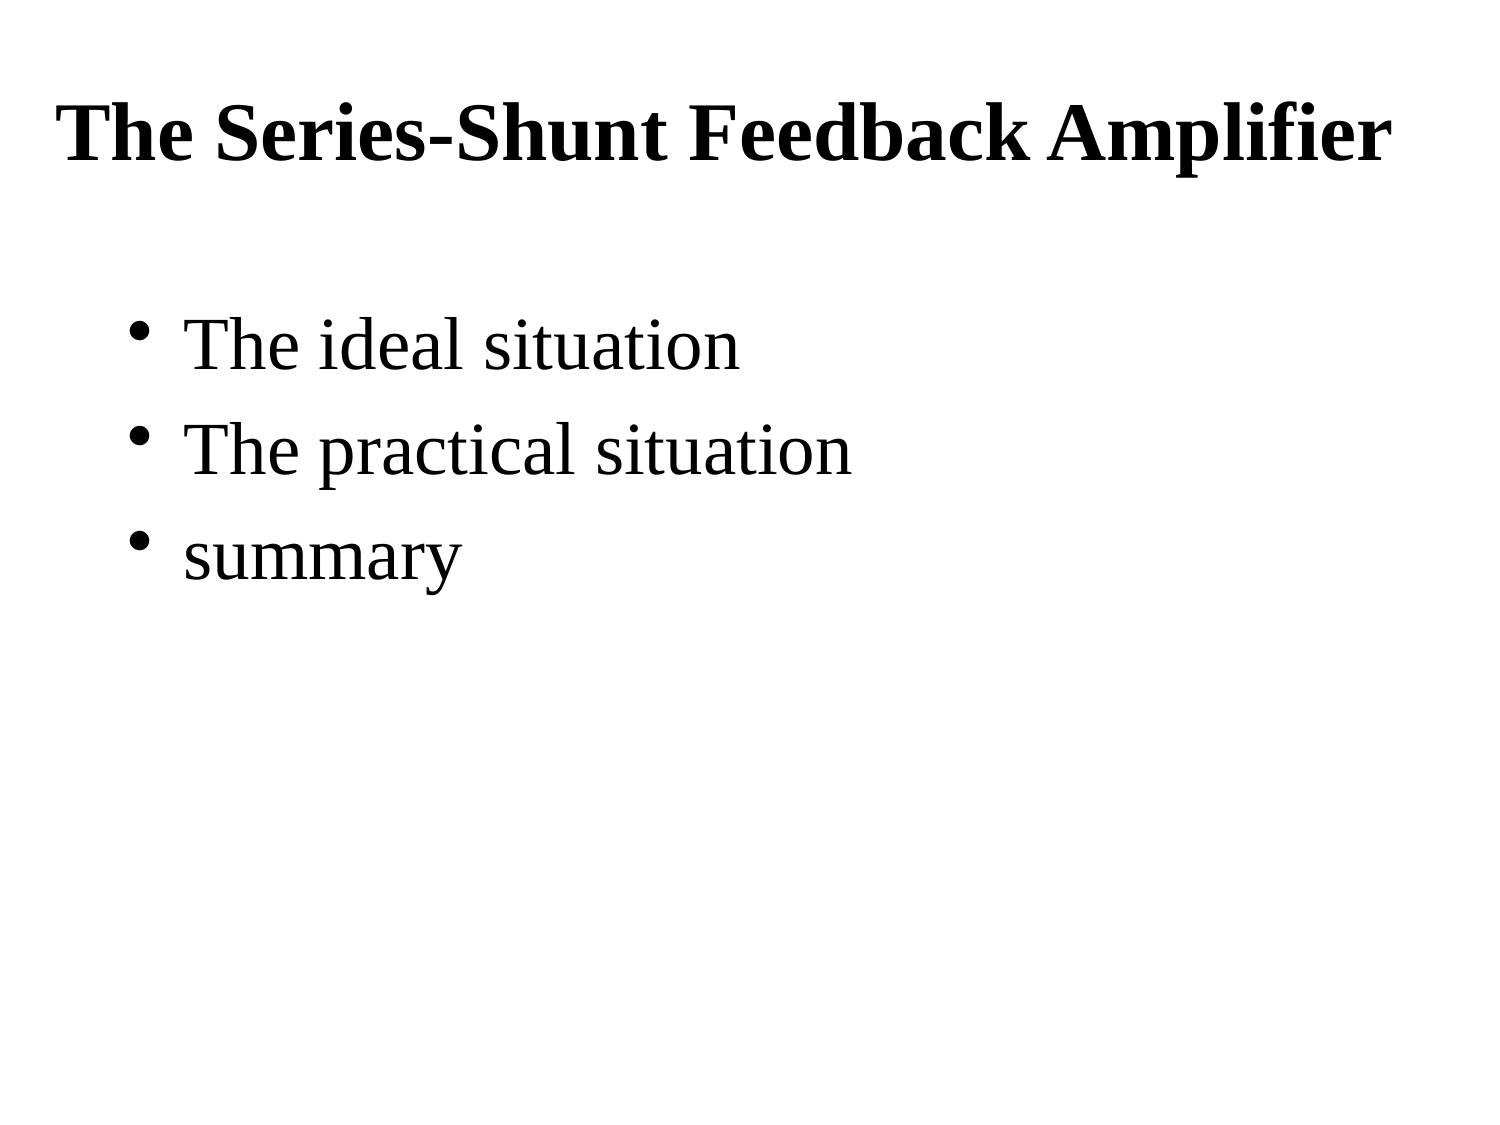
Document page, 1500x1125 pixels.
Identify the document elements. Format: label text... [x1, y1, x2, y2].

list The ideal situation The practical situation summary [112, 287, 1388, 613]
title The Series-Shunt Feedback Amplifier [0, 49, 1451, 205]
